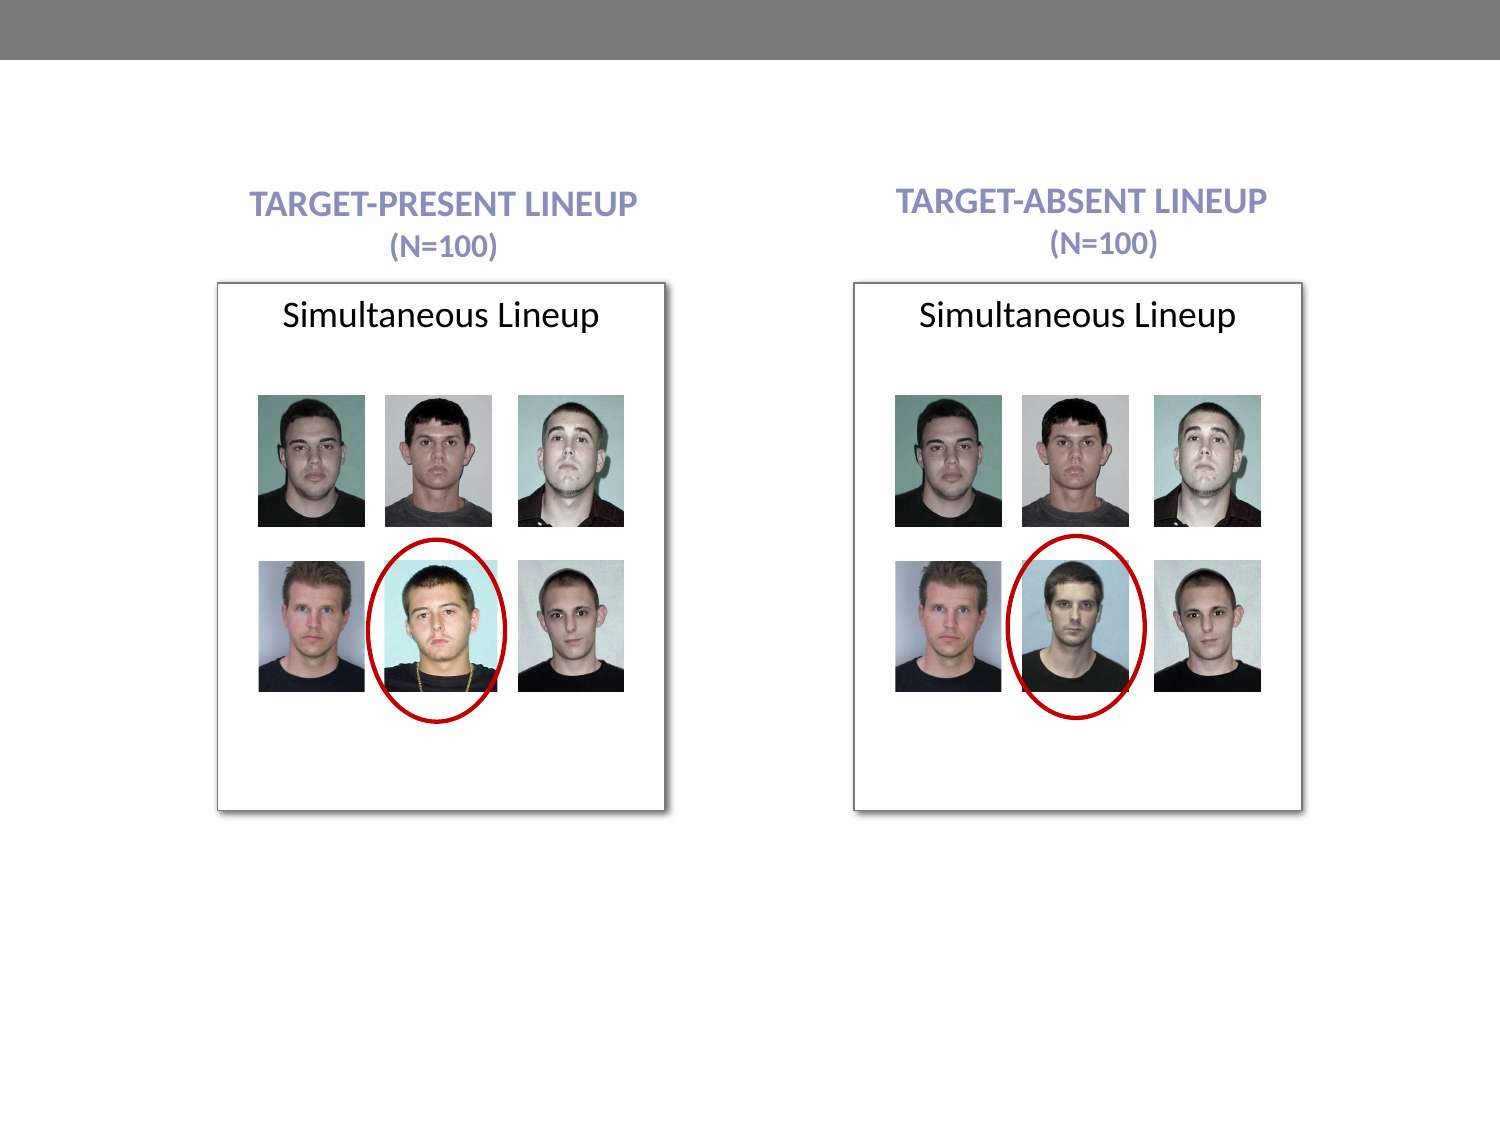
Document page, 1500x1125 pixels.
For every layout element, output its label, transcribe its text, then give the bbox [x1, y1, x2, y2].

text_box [853, 282, 1303, 811]
text_box Target-present lineup (n=100) [232, 171, 656, 272]
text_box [217, 282, 666, 811]
text_box Target-absent lineup (N=100) [880, 169, 1327, 269]
